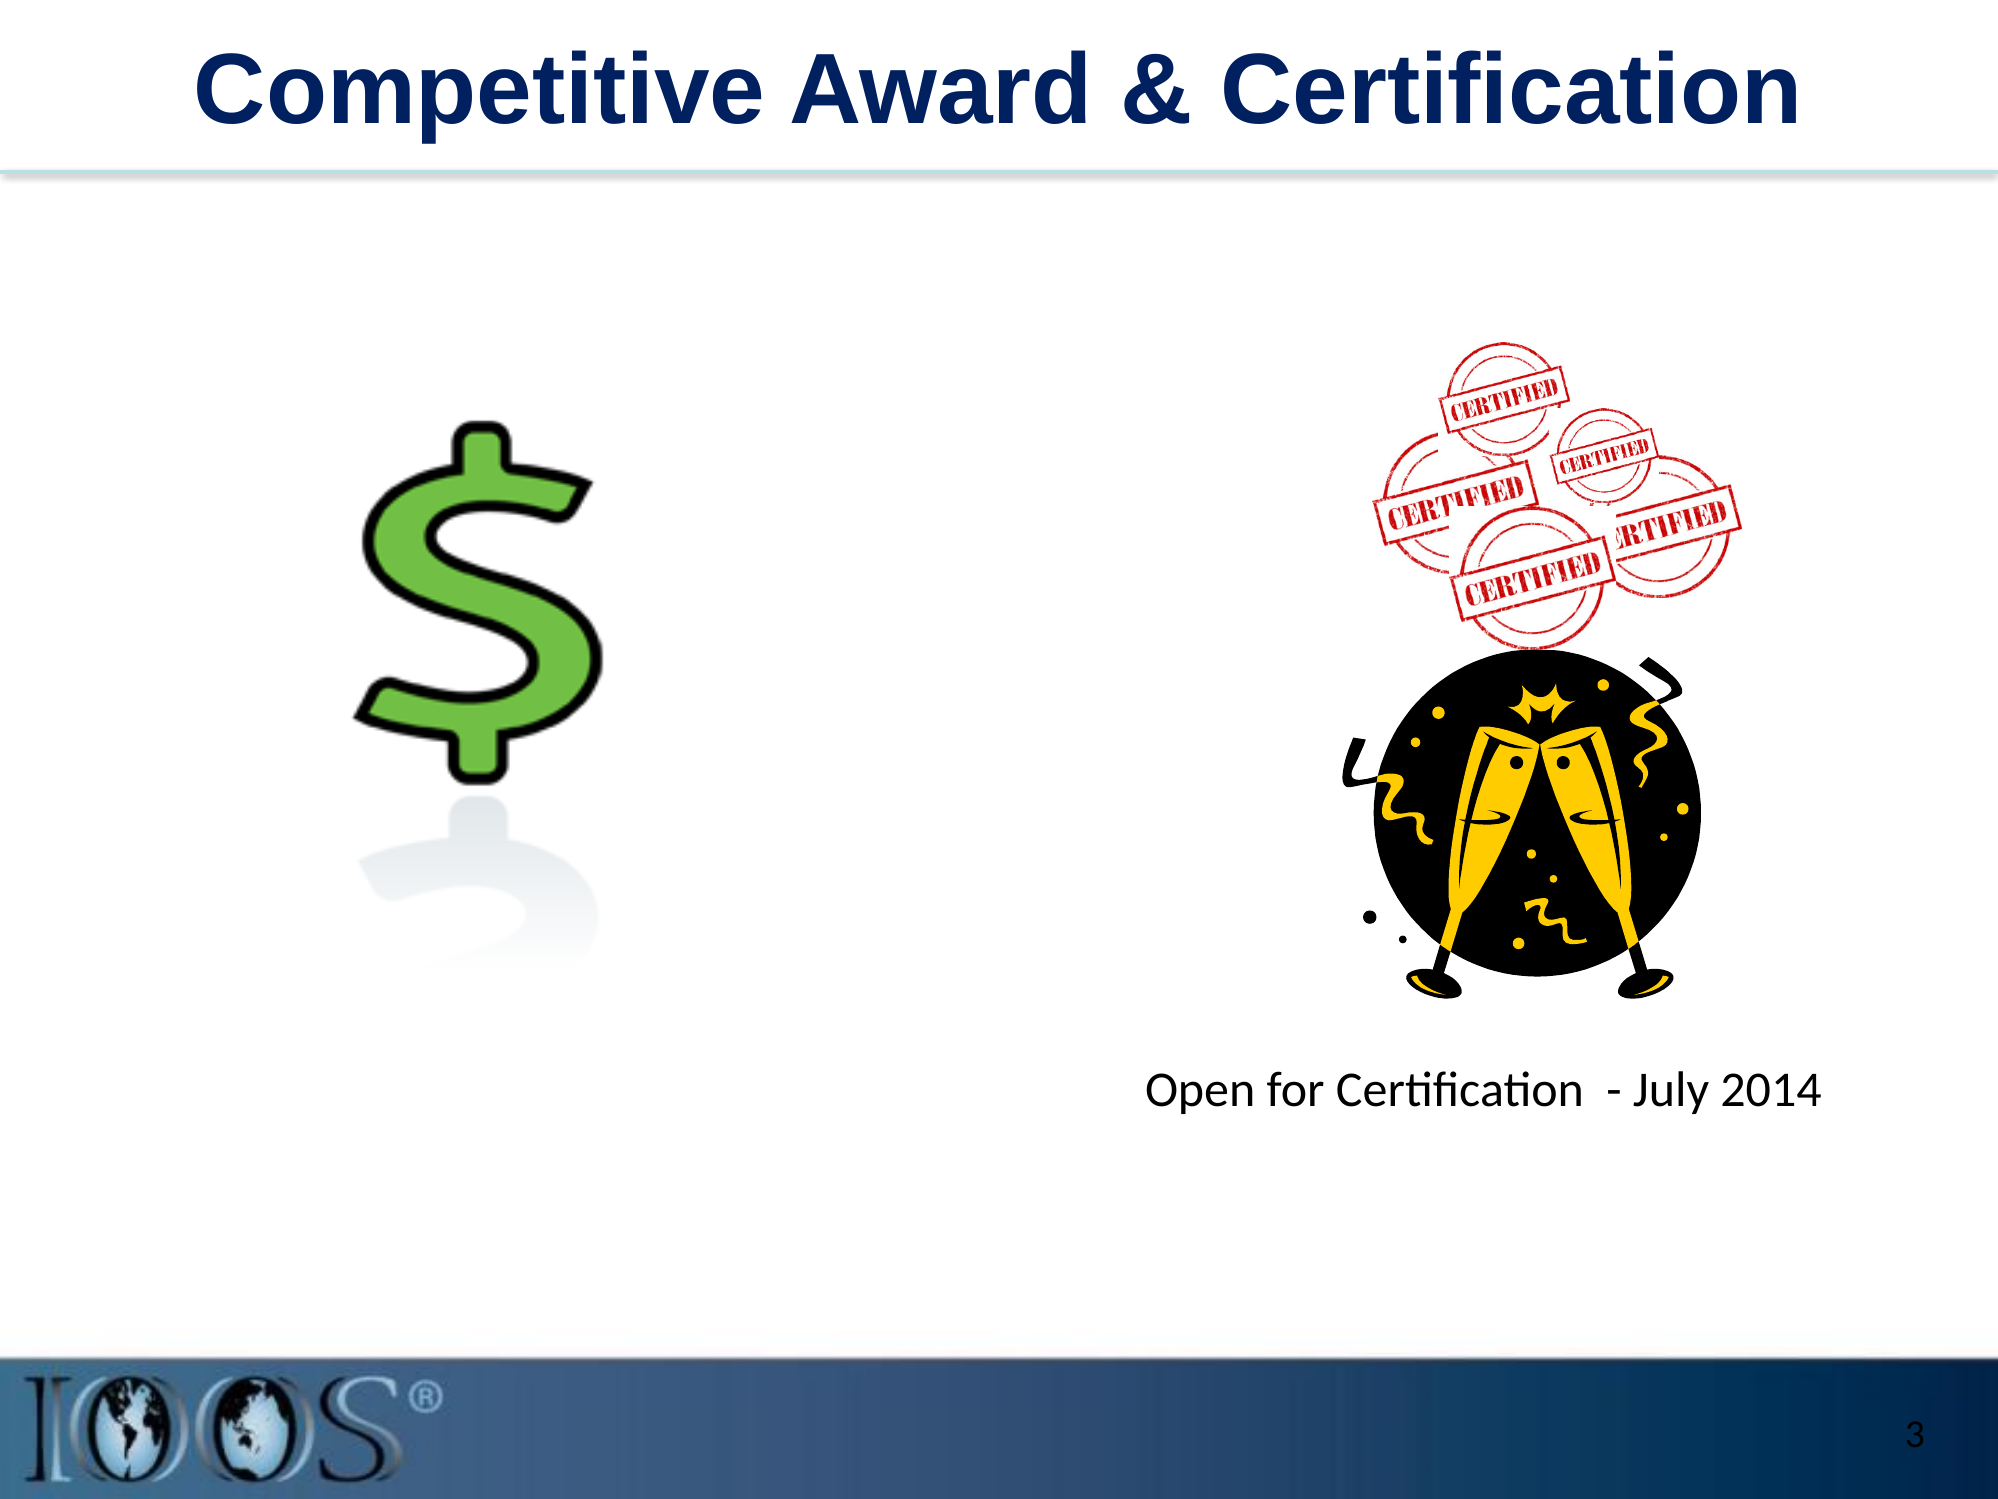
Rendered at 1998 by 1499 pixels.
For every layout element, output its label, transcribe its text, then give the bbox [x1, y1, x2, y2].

title Competitive Award & Certification [149, 16, 1849, 150]
slide_number 3 [1847, 1381, 1982, 1482]
picture [0, 0, 1998, 170]
picture [0, 174, 1998, 1499]
text_box Open for Certification - July 2014 [1130, 1049, 1837, 1124]
